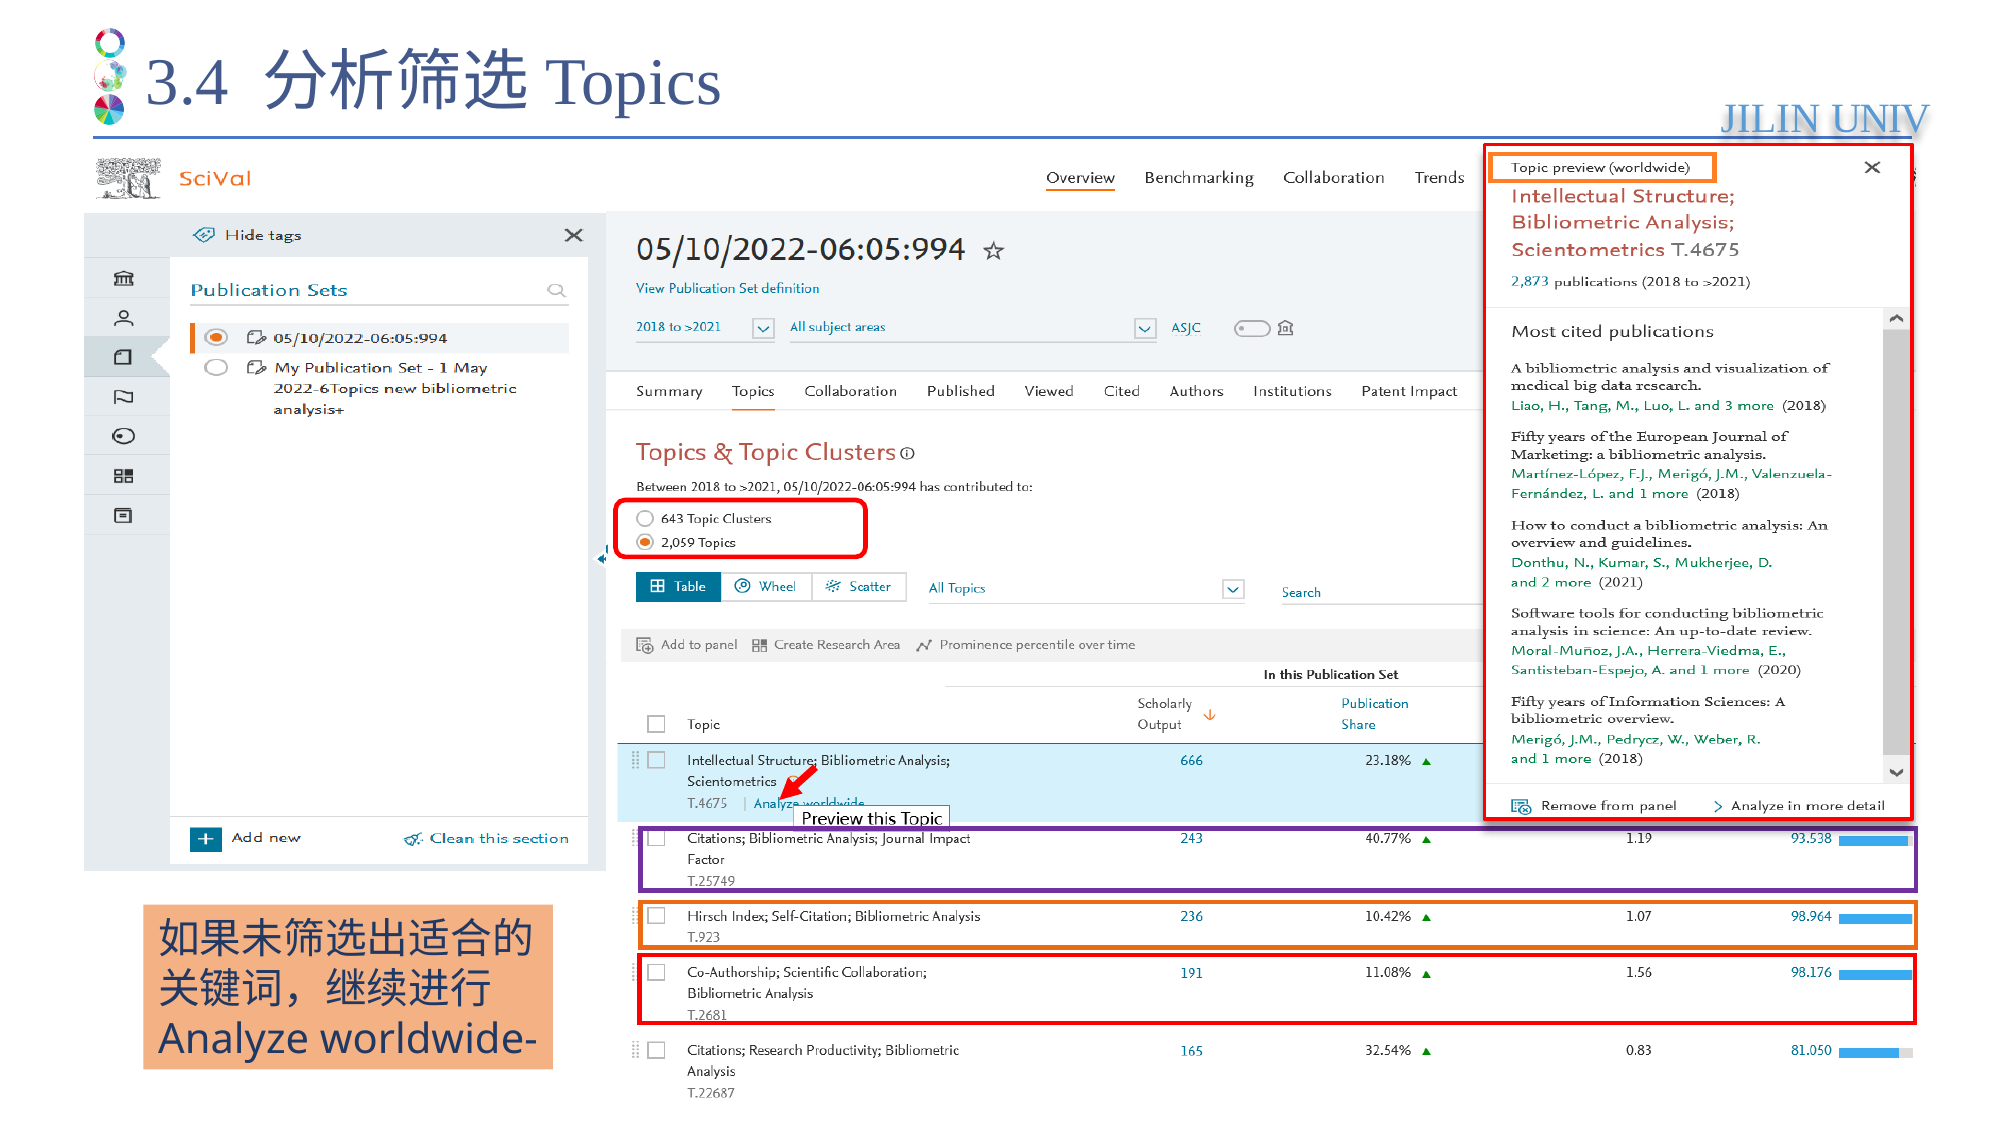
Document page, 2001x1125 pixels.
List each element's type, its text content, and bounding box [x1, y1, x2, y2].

picture [1486, 146, 1911, 818]
picture [95, 28, 125, 58]
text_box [779, 767, 816, 800]
picture [94, 59, 127, 92]
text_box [84, 154, 1916, 1105]
picture [94, 94, 124, 125]
title 3.4 分析筛选Topics [130, 20, 1909, 135]
